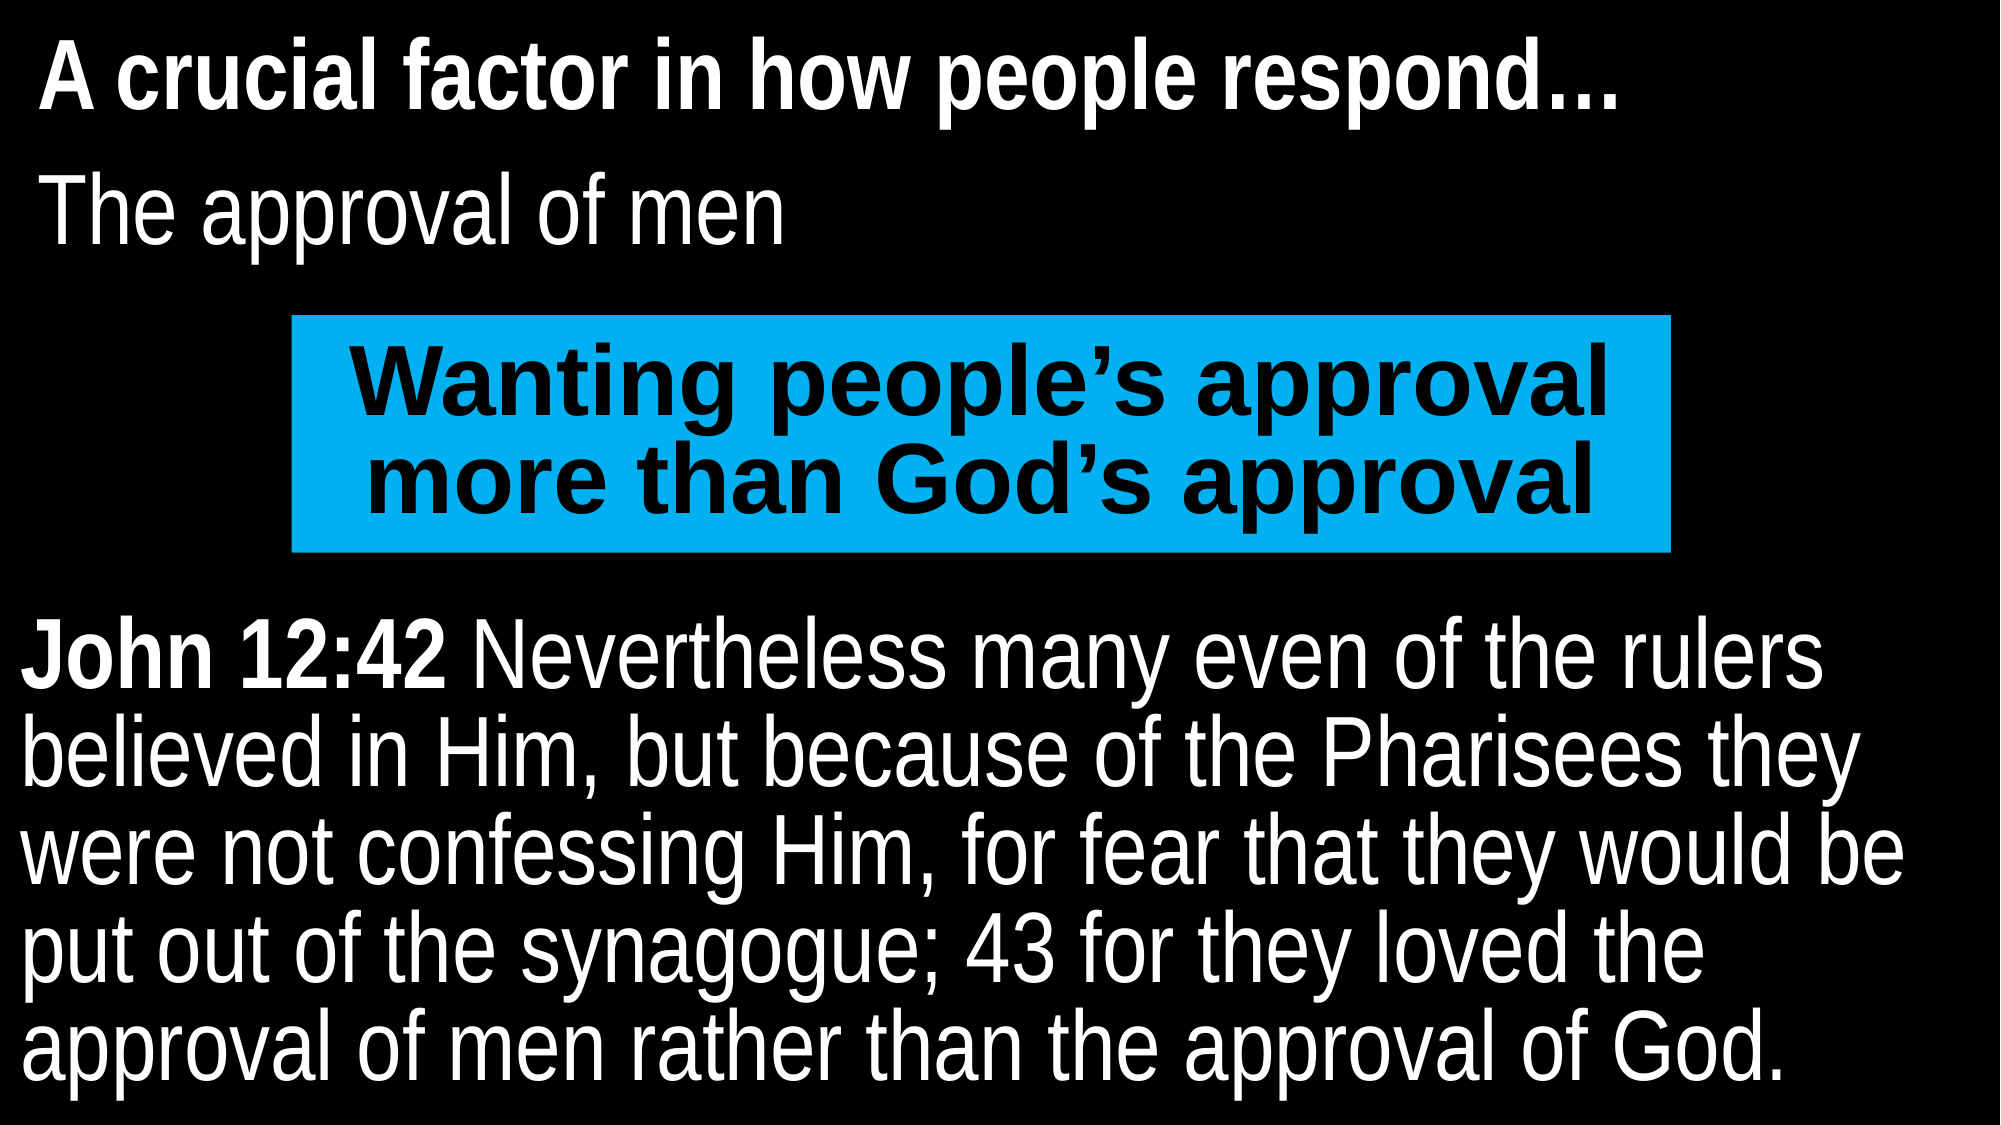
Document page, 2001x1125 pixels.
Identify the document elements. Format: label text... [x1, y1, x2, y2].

text_box Wanting people’s approval more than God’s approval [290, 314, 1672, 554]
text_box John 12:42 Nevertheless many even of the rulers believed in Him, but because of the Pharisees they were not confessing Him, for fear that they would be put out of the synagogue; 43 for they loved the approval of men rather than the approval of God. [0, 595, 2000, 1125]
text_box A crucial factor in how people respond… The approval of men [16, 23, 1671, 292]
